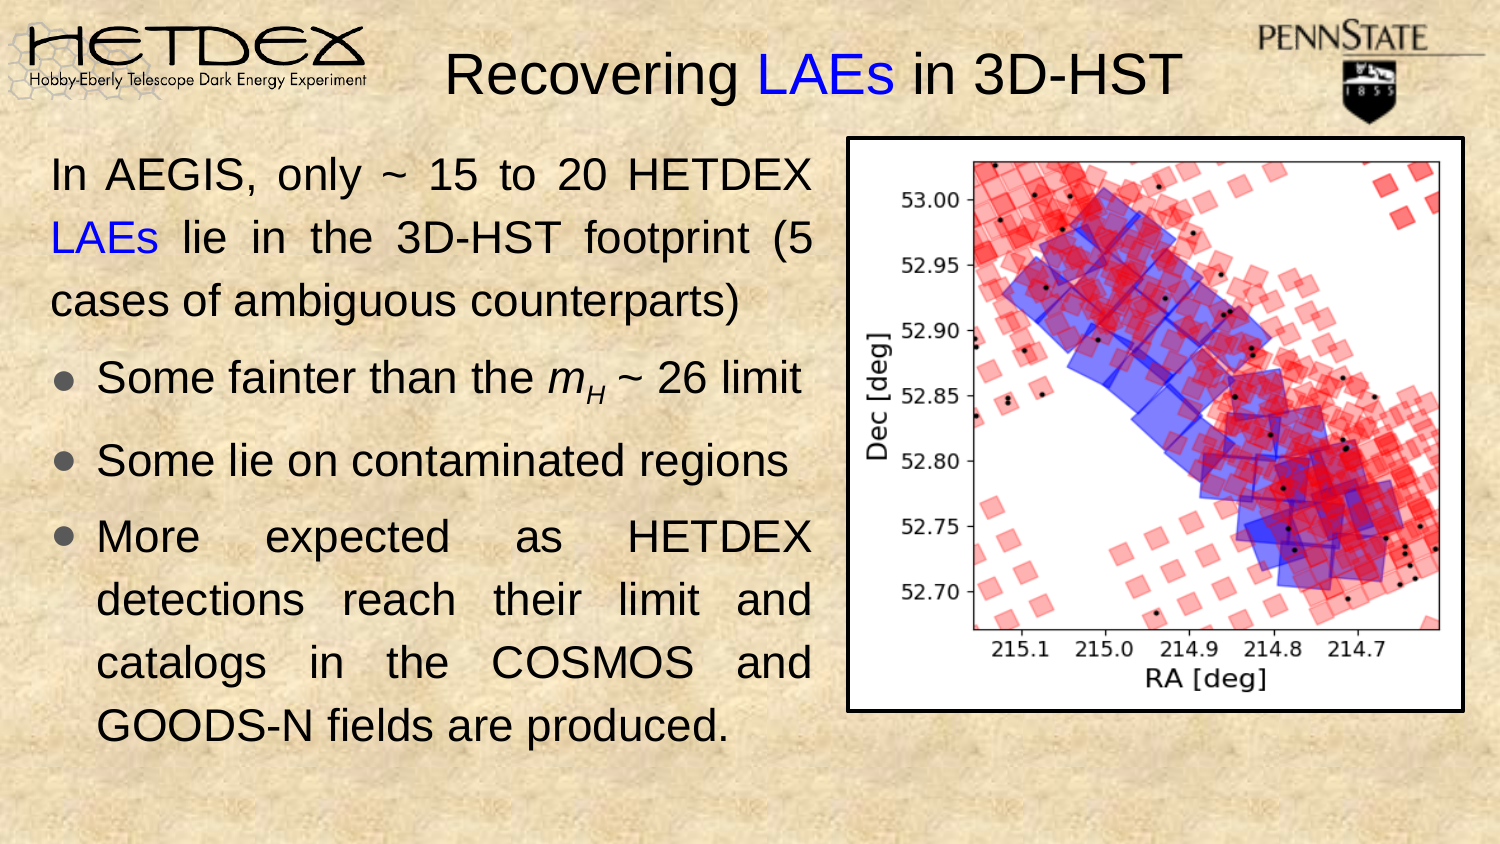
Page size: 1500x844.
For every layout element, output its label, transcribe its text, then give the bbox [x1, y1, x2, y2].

title Recovering LAEs in 3D-HST [369, 21, 1260, 116]
picture [0, 0, 1500, 844]
list In AEGIS, only ~ 15 to 20 HETDEX LAEs lie in the 3D-HST footprint (5 cases of ambiguous counterparts) Some fainter than the mH ~ 26 limit Some lie on contaminated regions More expected as HETDEX detections reach their limit and catalogs in the COSMOS and GOODS-N fields are produced. [16, 121, 829, 844]
